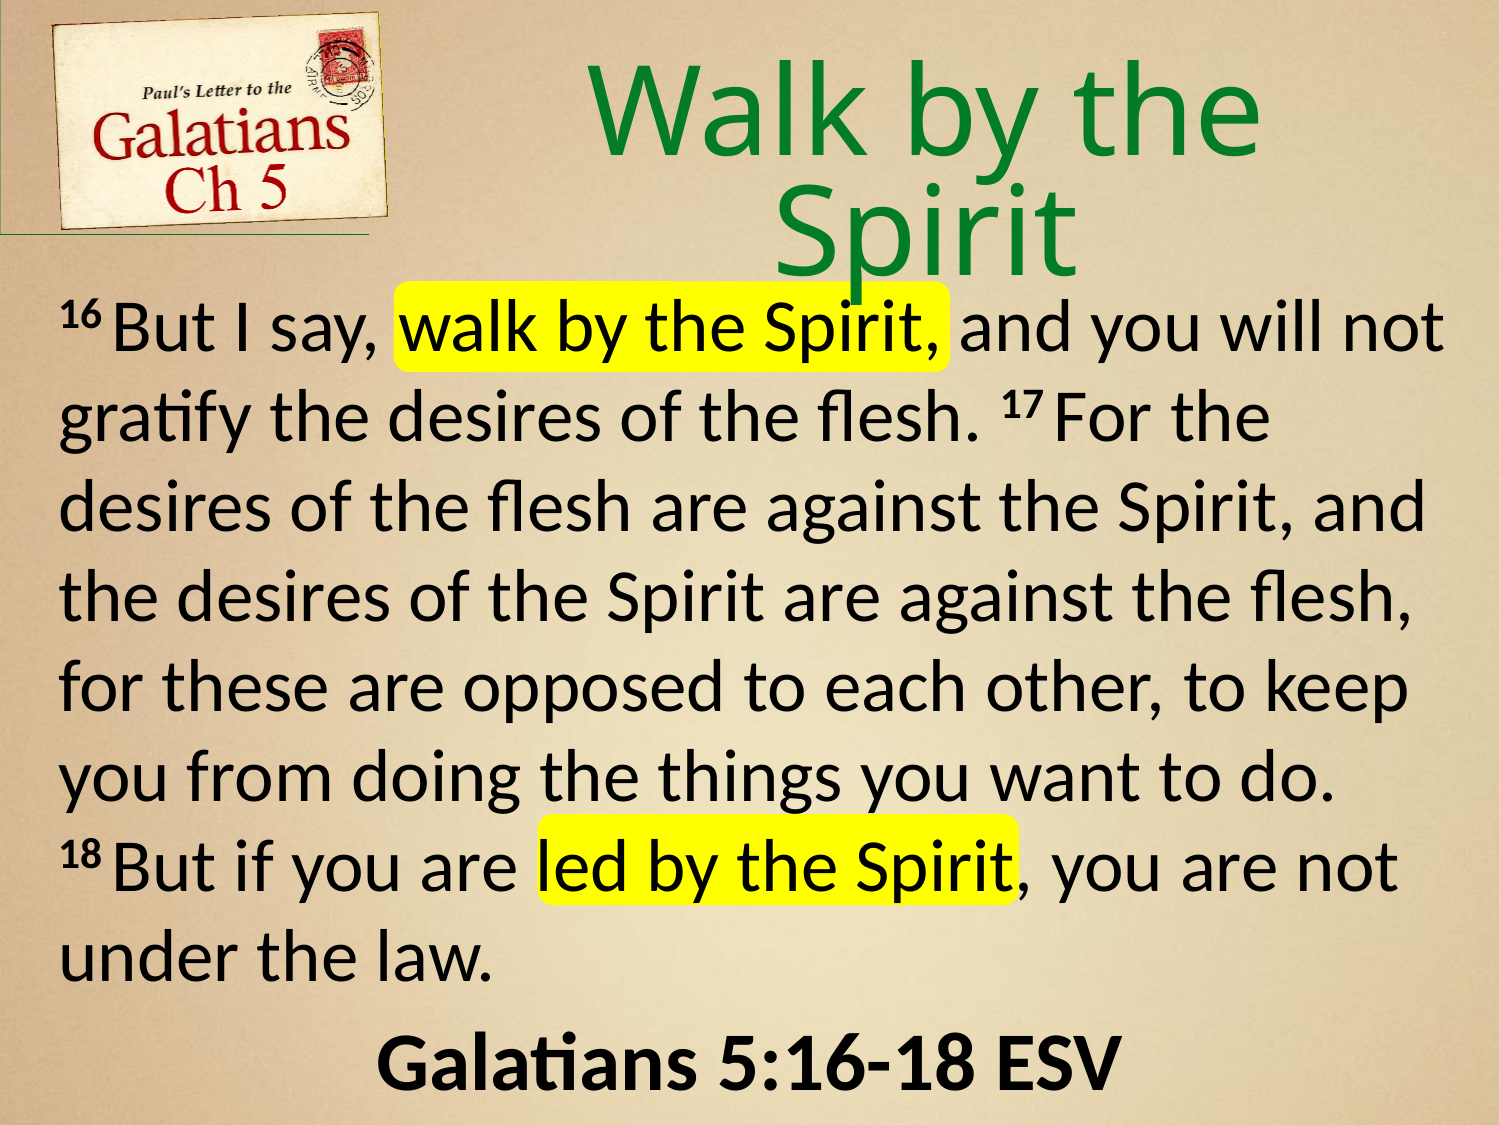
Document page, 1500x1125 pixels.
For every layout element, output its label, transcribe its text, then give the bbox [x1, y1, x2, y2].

text_box Walk by the Spirit [477, 52, 1374, 307]
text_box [0, 0, 394, 244]
picture [0, 0, 1500, 1125]
text_box Galatians 5:16-18 ESV [220, 999, 1280, 1115]
text_box 16 But I say, walk by the Spirit, and you will not gratify the desires of the flesh. 17 For the desires of the flesh are against the Spirit, and the desires of the Spirit are against the flesh, for these are opposed to each other, to keep you from doing the things you want to do. 18 But if you are led by the Spirit, you are not under the law. [43, 268, 1470, 1004]
